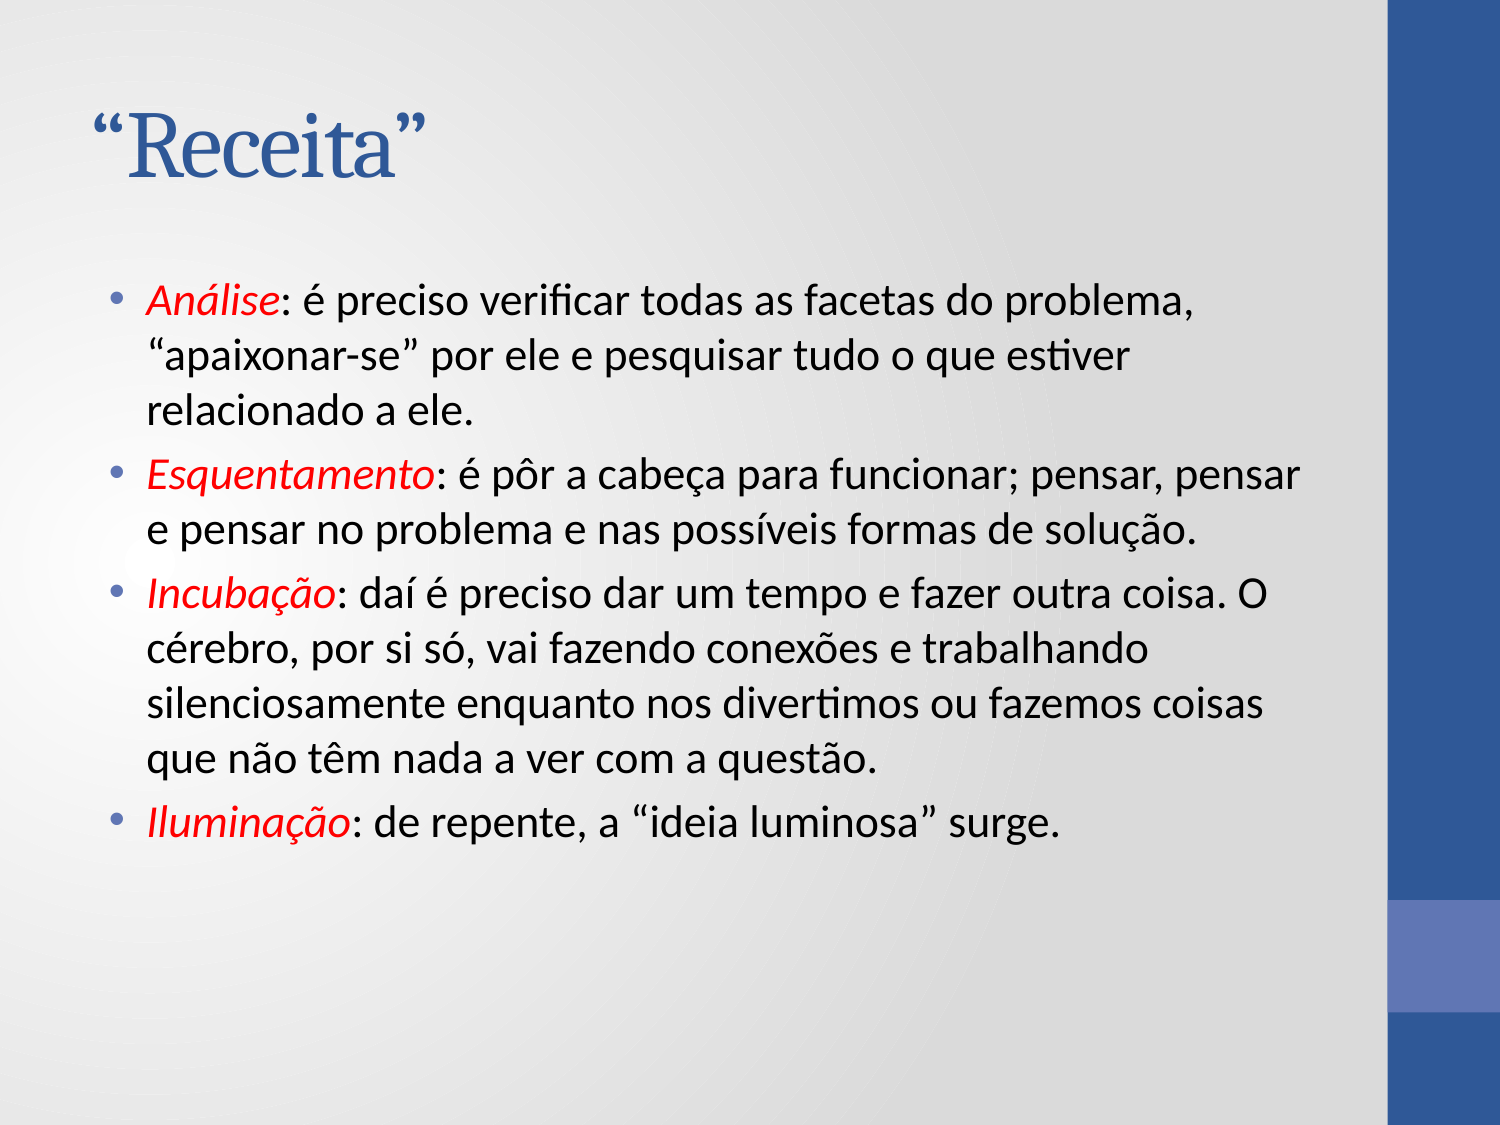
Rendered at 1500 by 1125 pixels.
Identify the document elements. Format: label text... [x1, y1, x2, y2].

title “Receita” [75, 45, 1325, 233]
list Análise: é preciso verificar todas as facetas do problema, “apaixonar-se” por ele e pesquisar tudo o que estiver relacionado a ele. Esquentamento: é pôr a cabeça para funcionar; pensar, pensar e pensar no problema e nas possíveis formas de solução. Incubação: daí é preciso dar um tempo e fazer outra coisa. O cérebro, por si só, vai fazendo conexões e trabalhando silenciosamente enquanto nos divertimos ou fazemos coisas que não têm nada a ver com a questão. Iluminação: de repente, a “ideia luminosa” surge. [75, 262, 1325, 1050]
